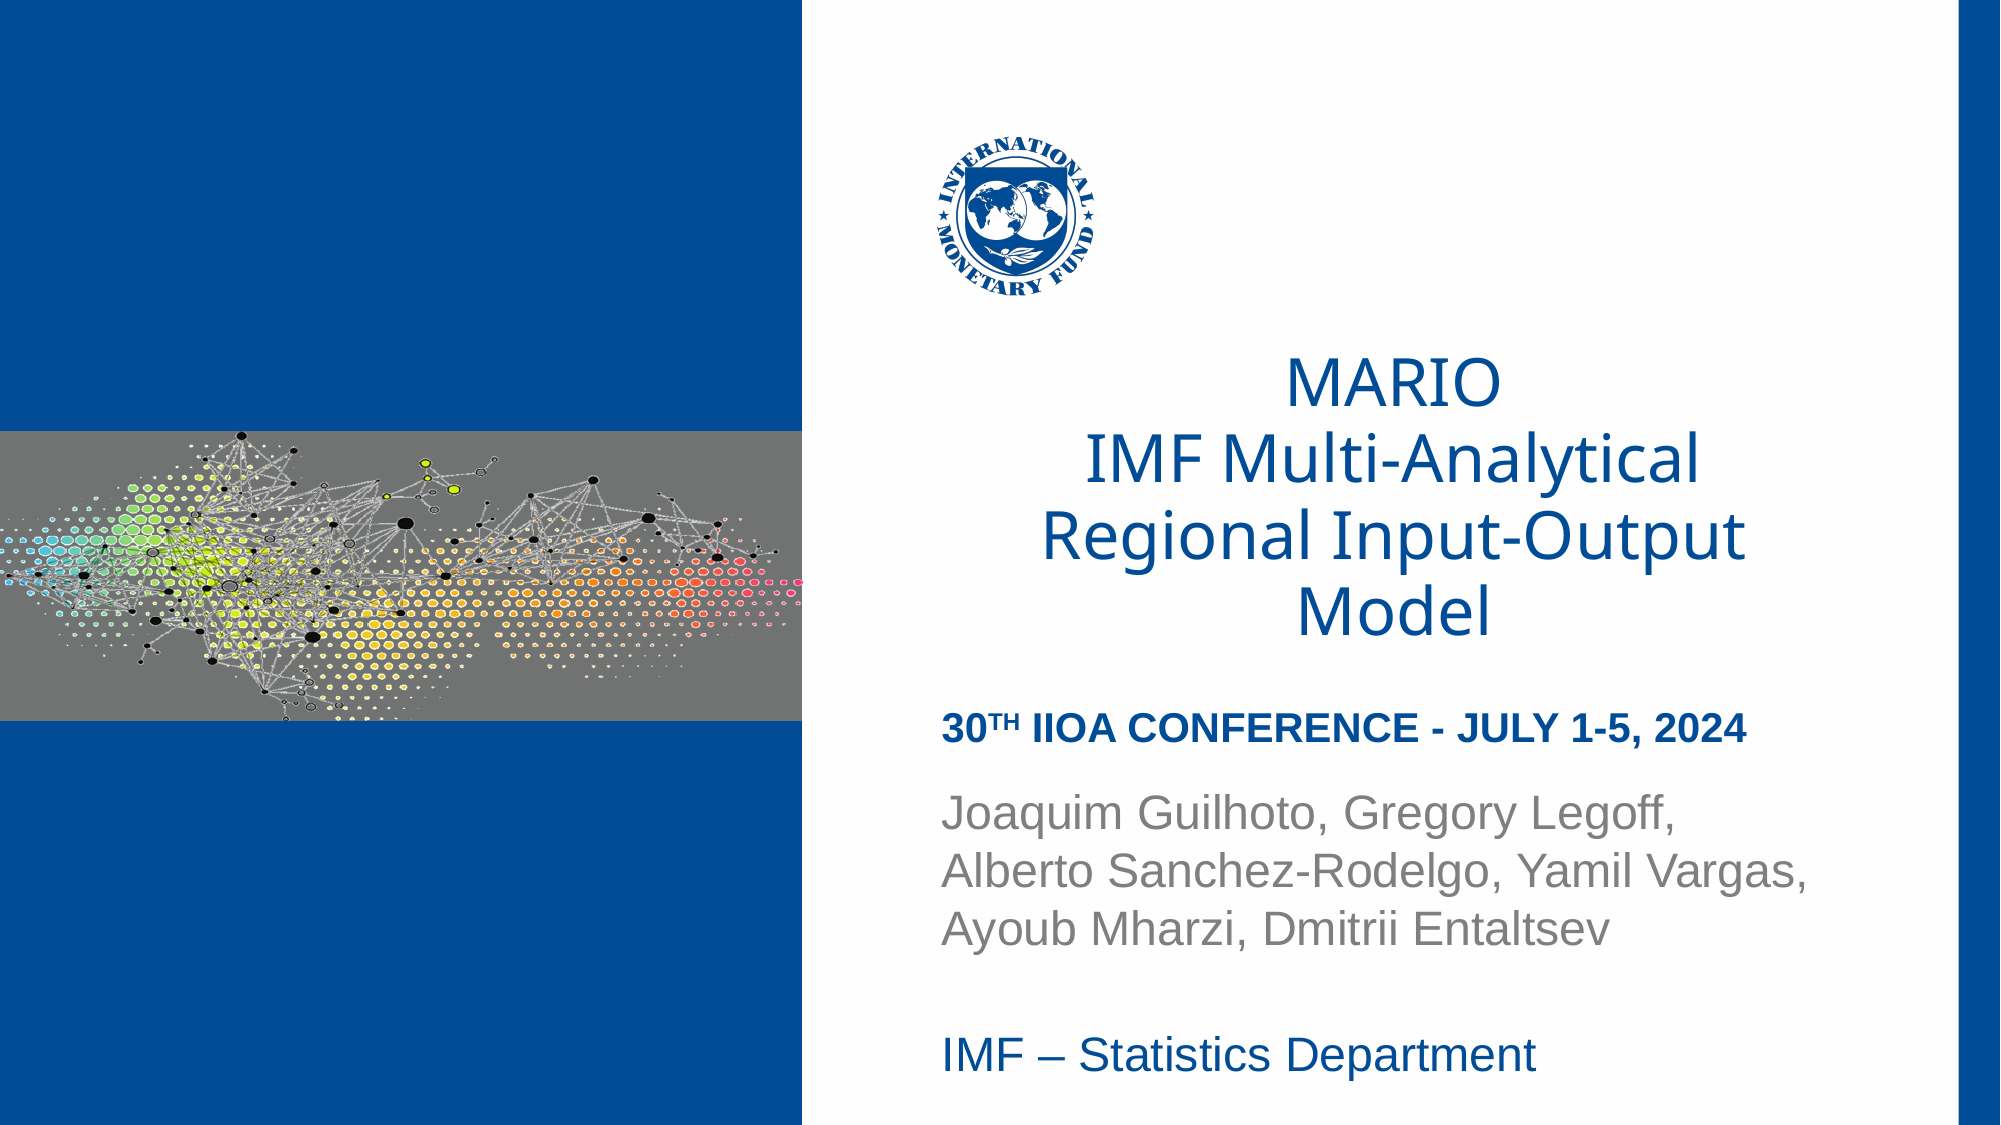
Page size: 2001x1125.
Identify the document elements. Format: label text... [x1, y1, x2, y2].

picture [918, 118, 1114, 314]
subtitle 30th IIOA Conference - July 1-5, 2024 [941, 685, 1847, 762]
list Joaquim Guilhoto, Gregory Legoff, Alberto Sanchez-Rodelgo, Yamil Vargas, Ayoub Mharzi, Dmitrii Entaltsev IMF – Statistics Department [941, 781, 1946, 1083]
title MARIO IMF Multi-Analytical Regional Input-Output Model [941, 318, 1847, 685]
picture [0, 0, 803, 1125]
